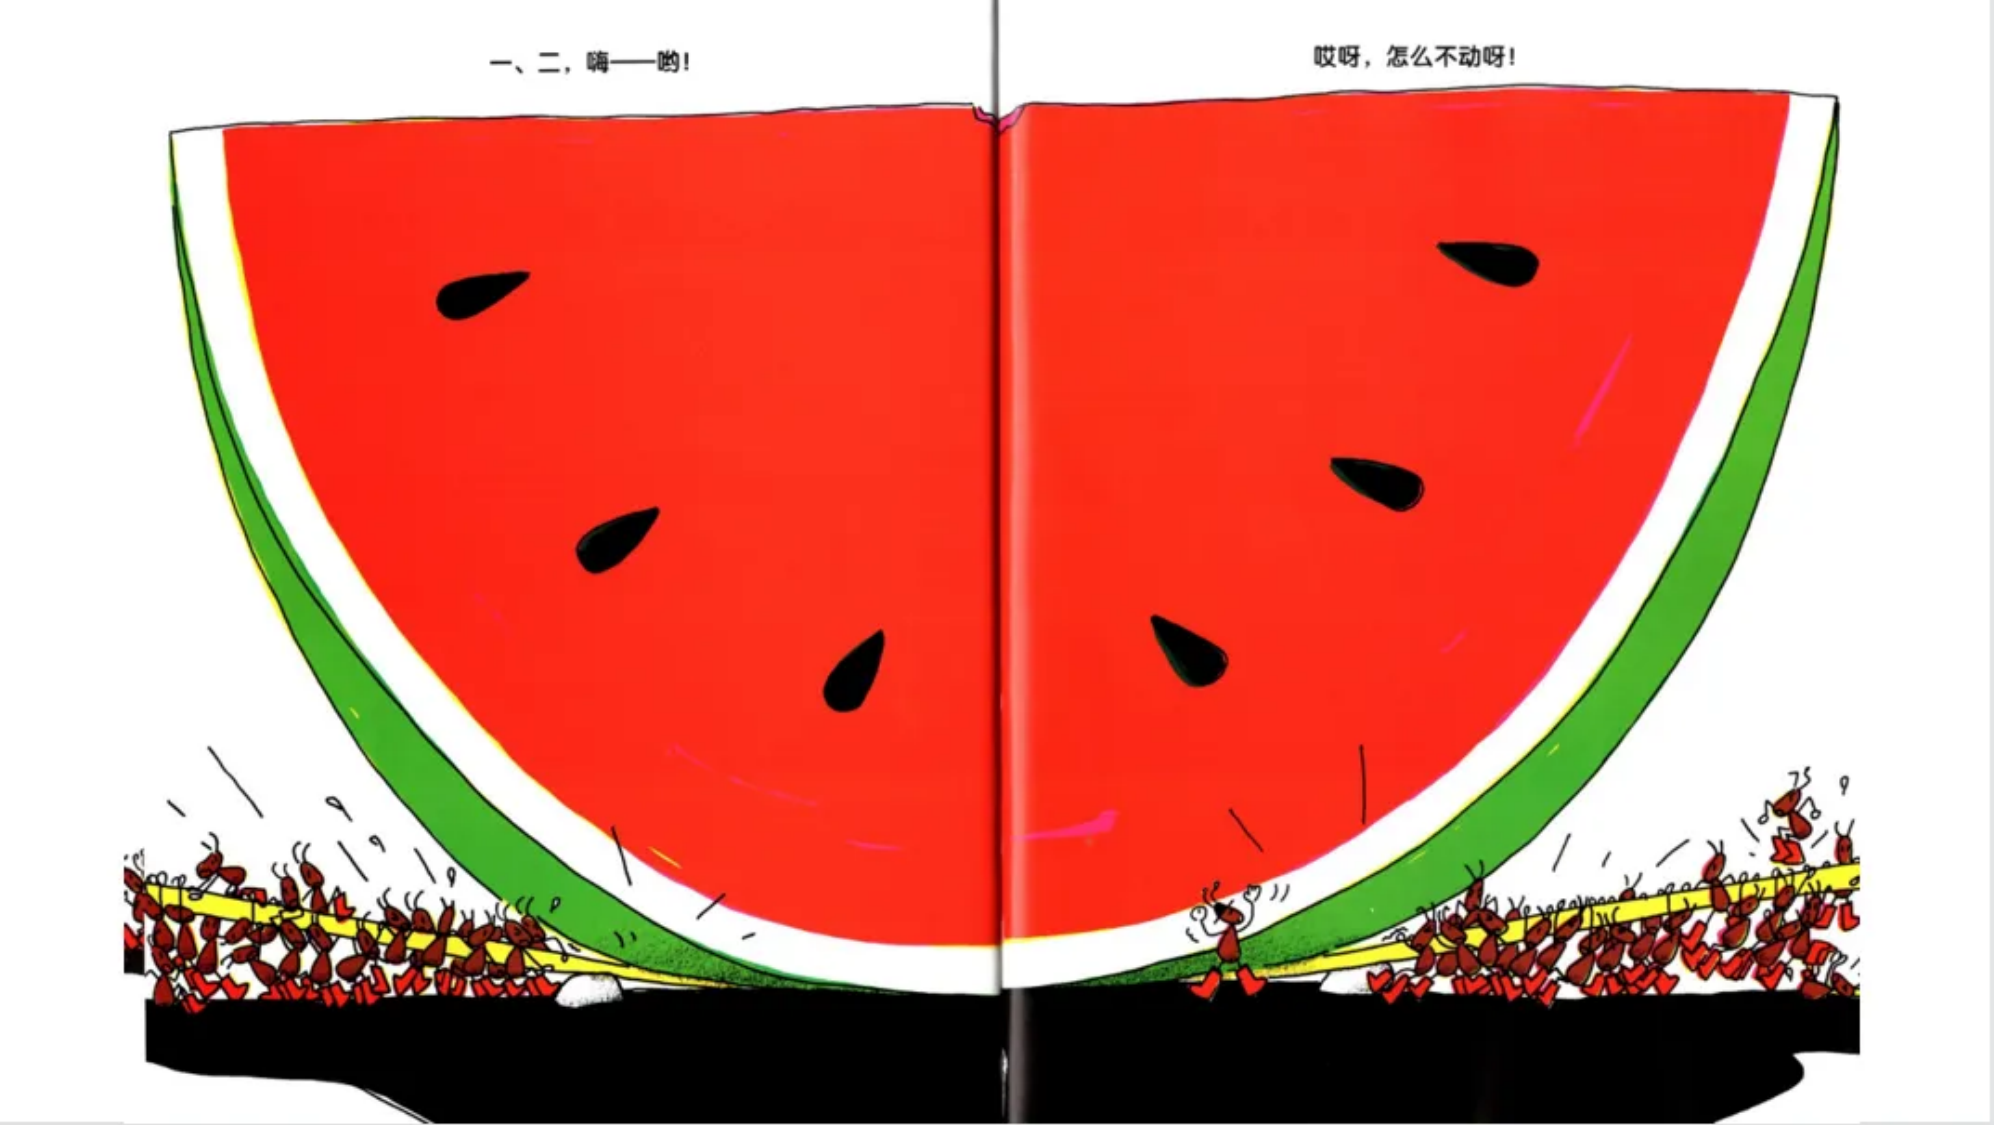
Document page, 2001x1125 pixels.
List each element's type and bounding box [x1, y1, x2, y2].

list [0, 0, 1995, 1125]
